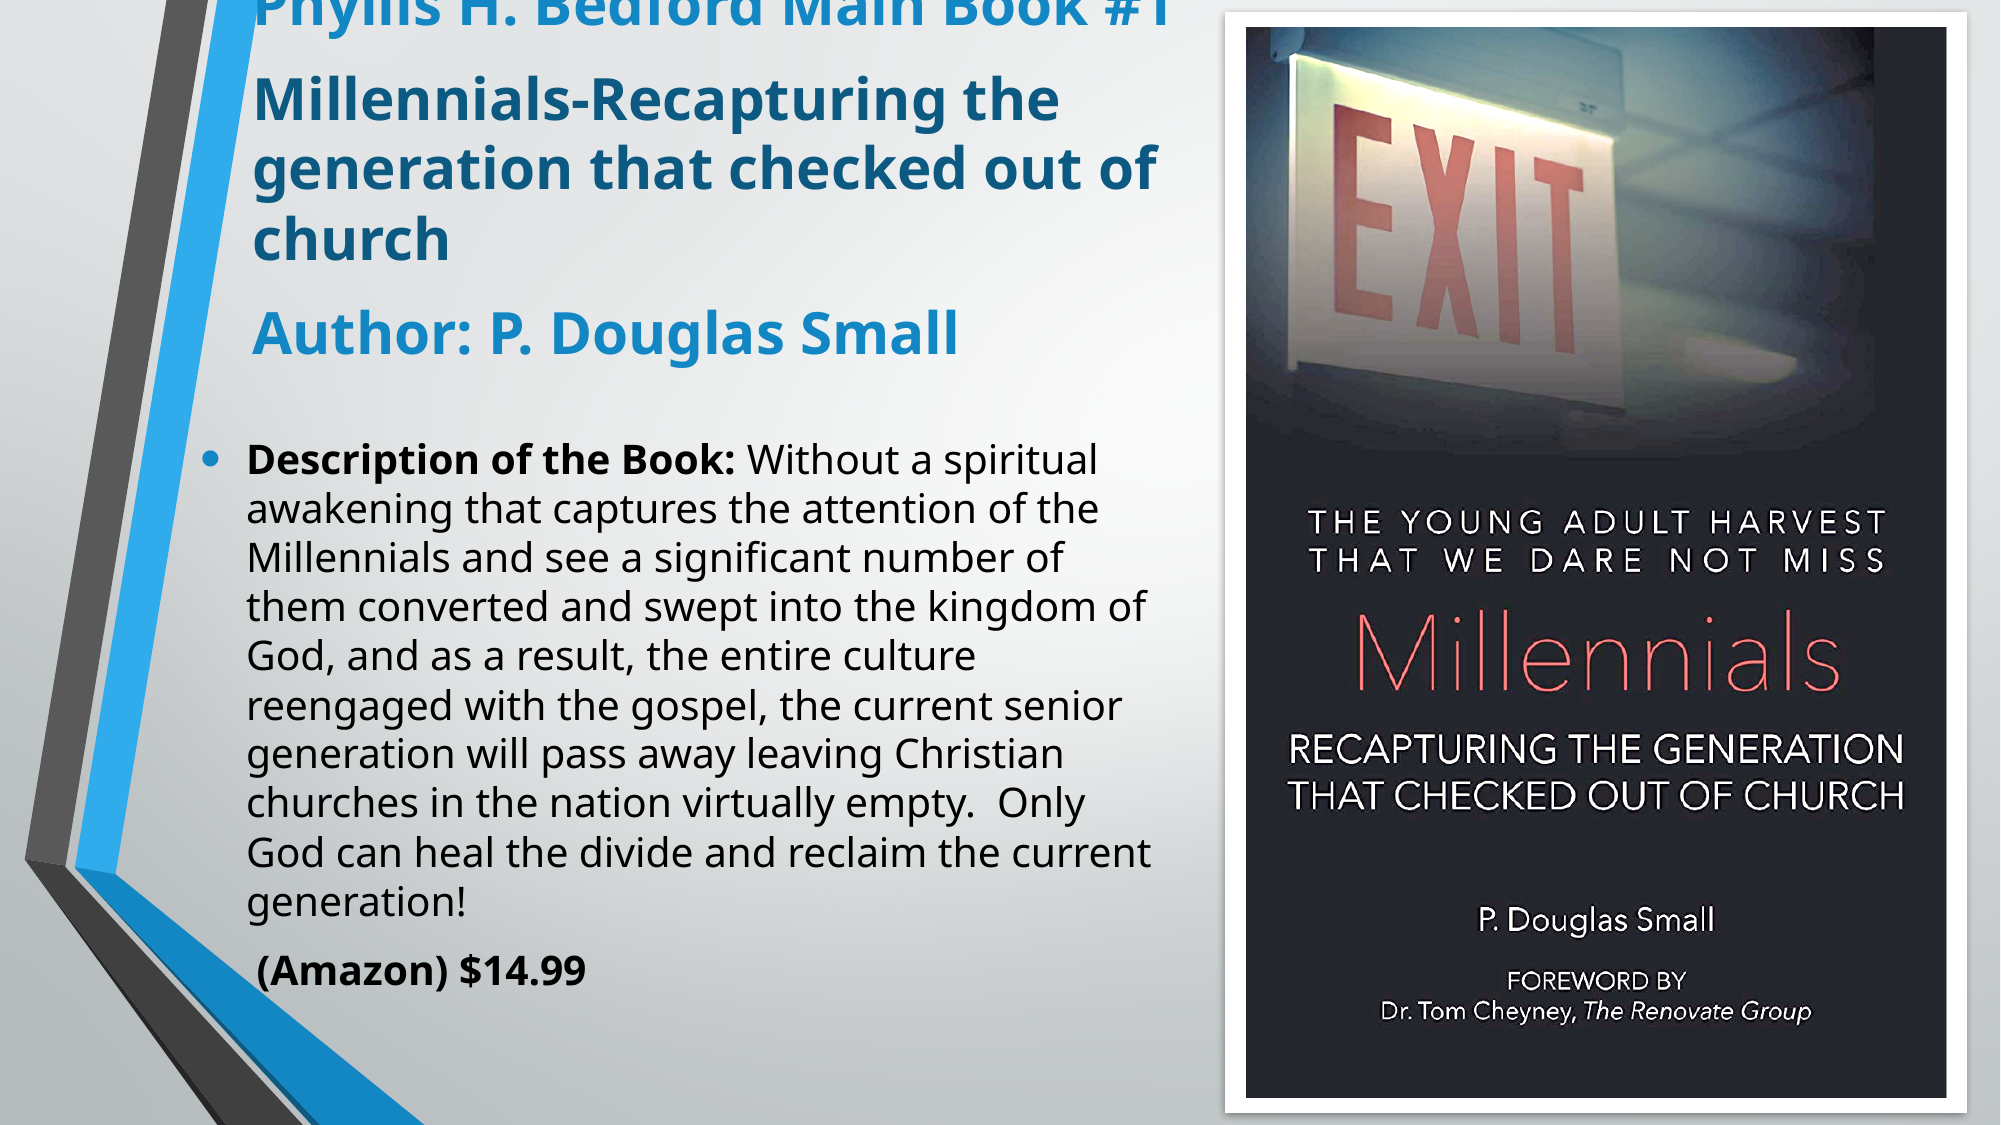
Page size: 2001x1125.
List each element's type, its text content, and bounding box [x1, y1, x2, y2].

list Phyllis H. Bedford Main Book #1 Millennials-Recapturing the generation that checked out of church Author: P. Douglas Small [237, 0, 1240, 374]
list Description of the Book: Without a spiritual awakening that captures the attention of the Millennials and see a significant number of them converted and swept into the kingdom of God, and as a result, the entire culture reengaged with the gospel, the current senior generation will pass away leaving Christian churches in the nation virtually empty. Only God can heal the divide and reclaim the current generation! (Amazon) $14.99 [185, 426, 1187, 1005]
picture [1238, 26, 1953, 1099]
